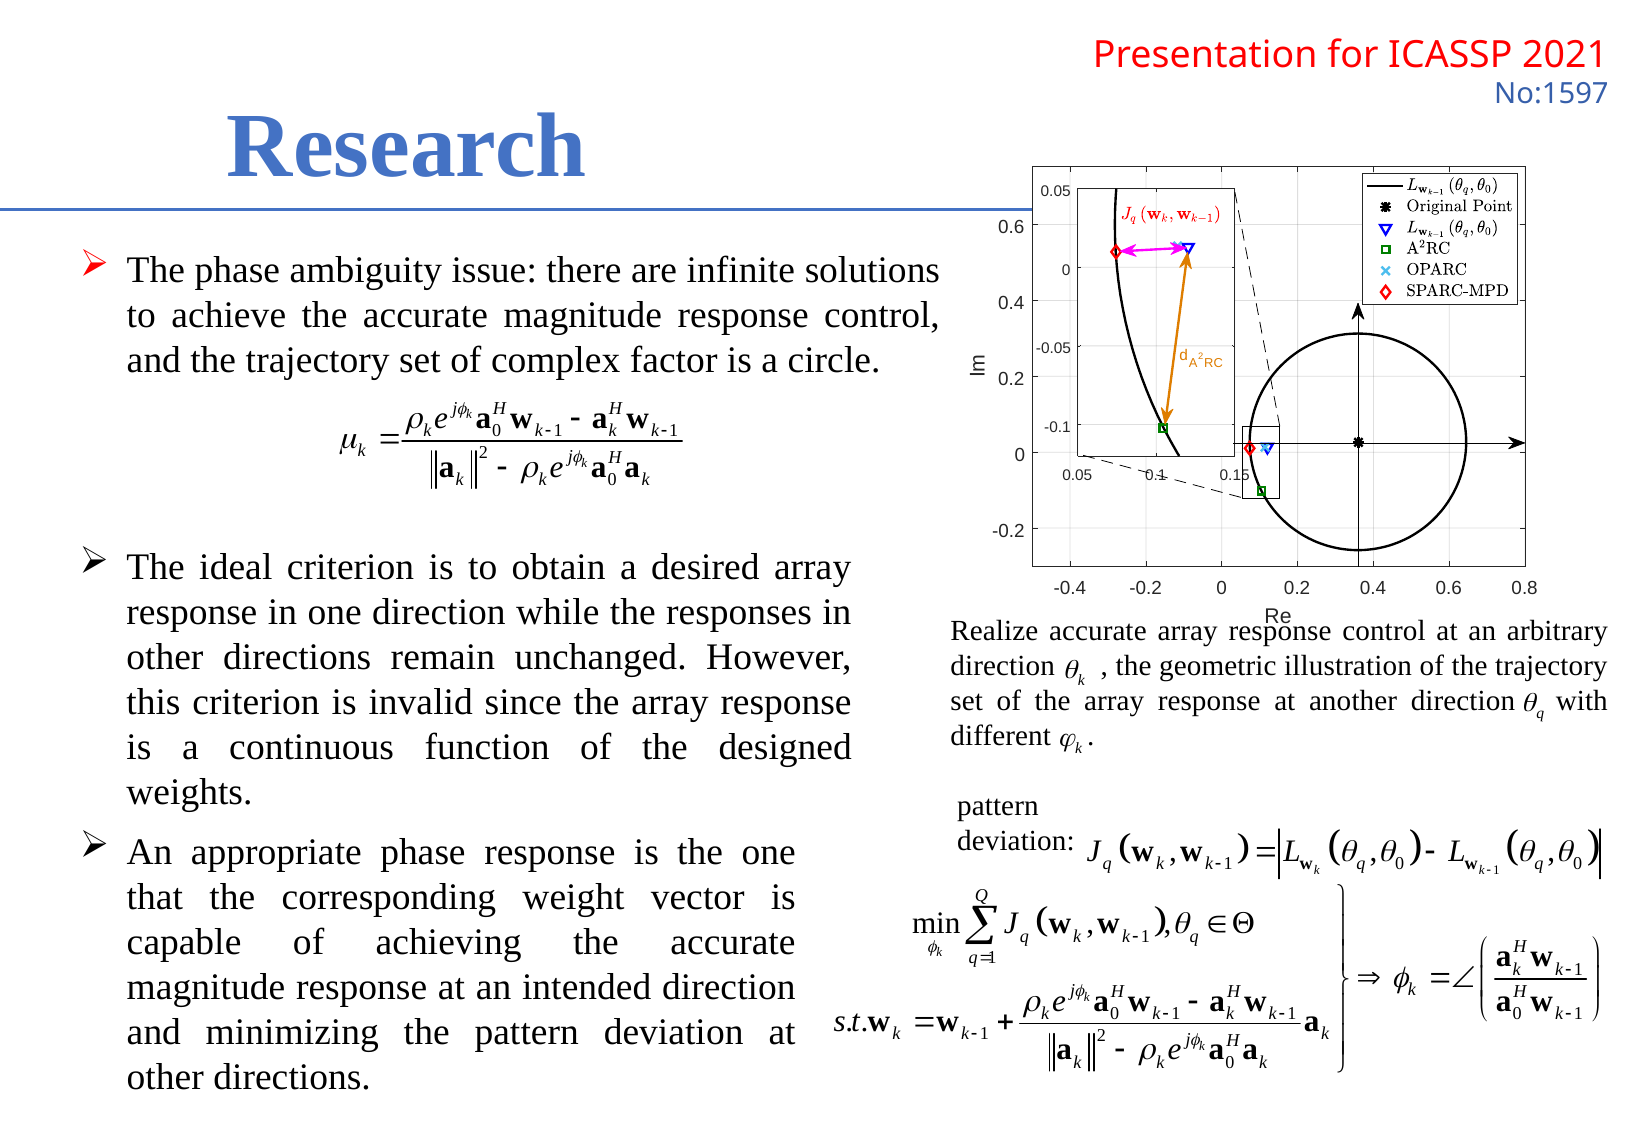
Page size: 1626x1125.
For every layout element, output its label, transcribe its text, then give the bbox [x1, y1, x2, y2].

text_box The ideal criterion is to obtain a desired array response in one direction while the responses in other directions remain unchanged. However, this criterion is invalid since the array response is a continuous function of the designed weights. [64, 534, 868, 820]
text_box An appropriate phase response is the one that the corresponding weight vector is capable of achieving the accurate magnitude response at an intended direction and minimizing the pattern deviation at other directions. [64, 820, 812, 1104]
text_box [334, 394, 687, 493]
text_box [1519, 686, 1550, 727]
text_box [1081, 823, 1607, 885]
picture [935, 129, 1597, 626]
text_box The phase ambiguity issue: there are infinite solutions to achieve the accurate magnitude response control, and the trajectory set of complex factor is a circle. [64, 237, 930, 388]
list Research [211, 77, 1518, 184]
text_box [1060, 652, 1091, 691]
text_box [829, 880, 1607, 1079]
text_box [1056, 720, 1088, 759]
text_box pattern deviation: [942, 779, 1171, 864]
text_box Realize accurate array response control at an arbitrary direction , the geometric illustration of the trajectory set of the array response at another direction with different . [935, 604, 1624, 794]
